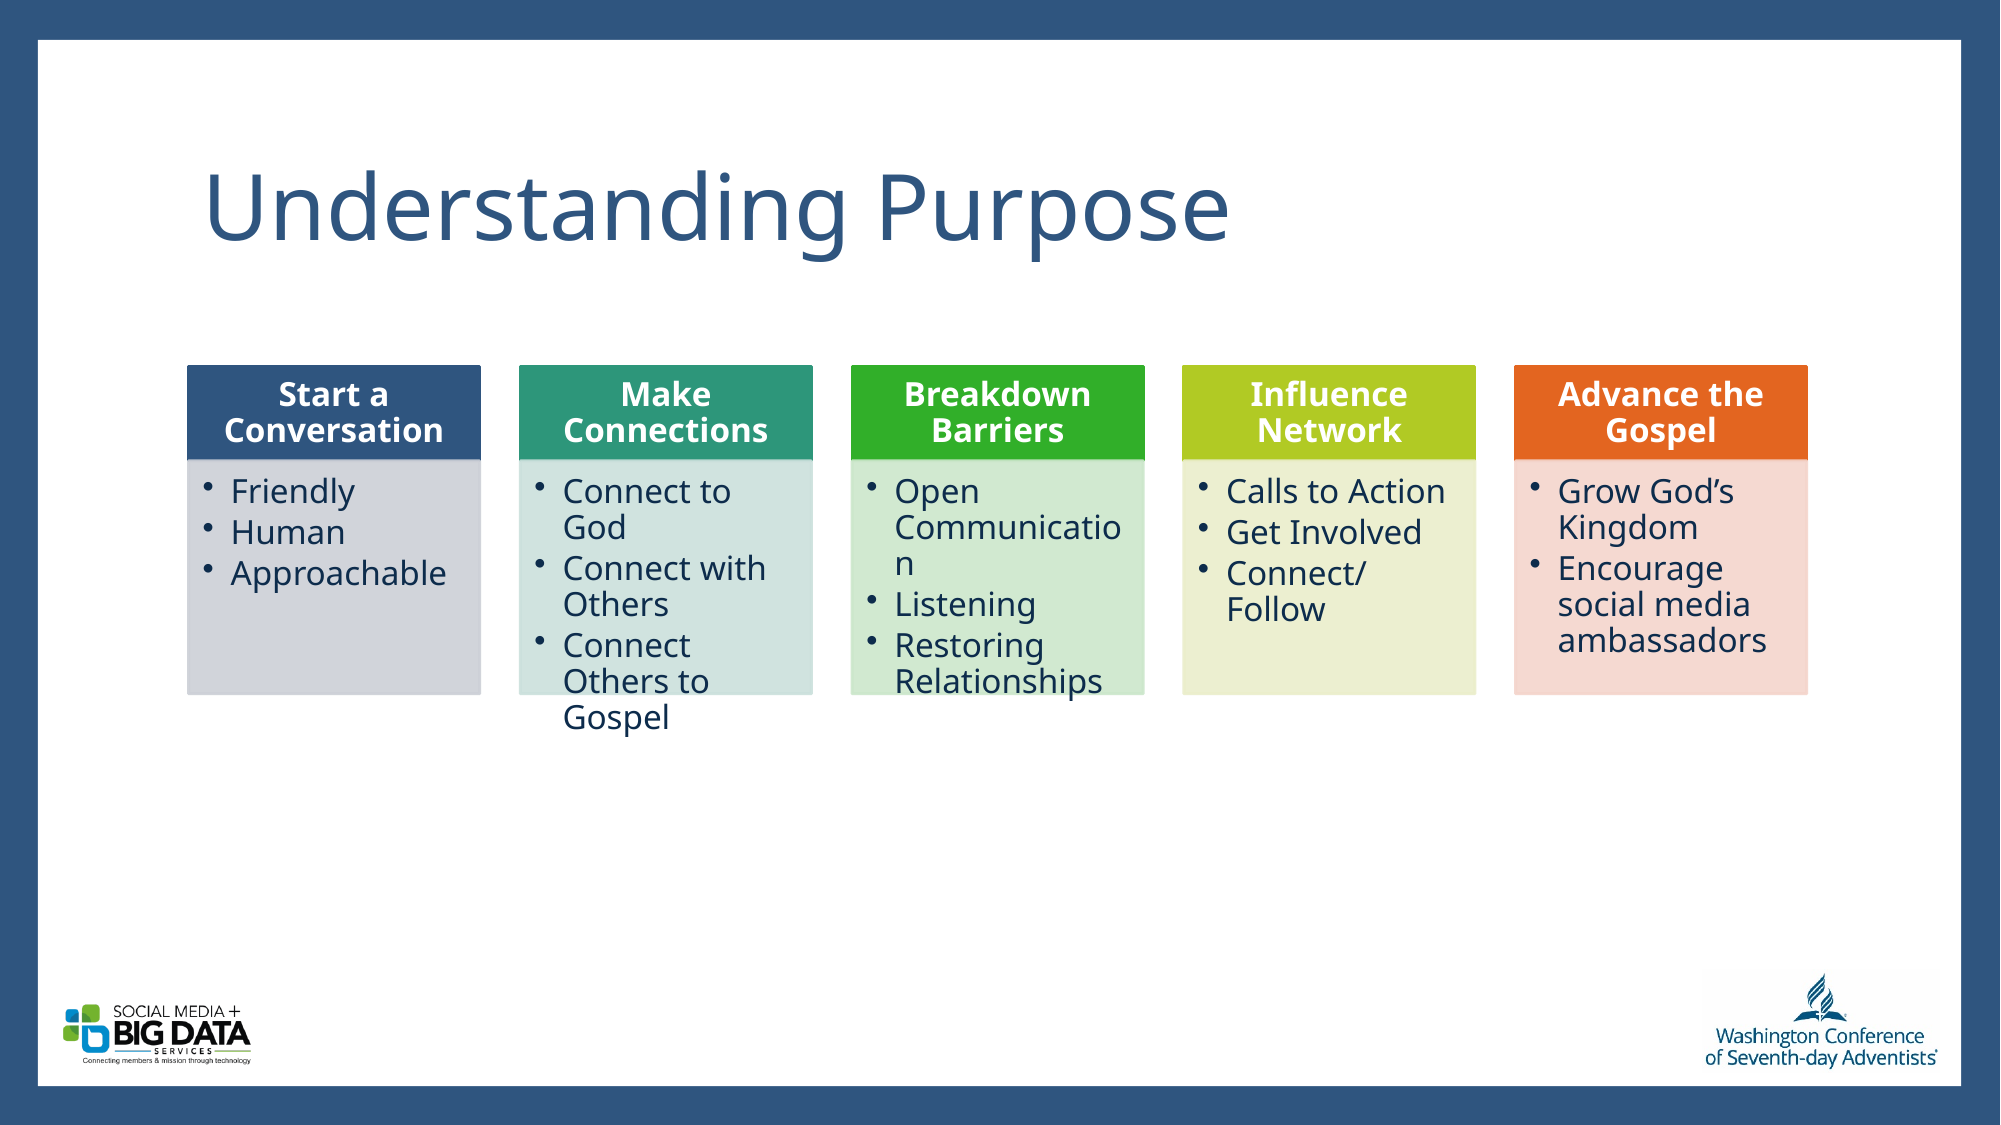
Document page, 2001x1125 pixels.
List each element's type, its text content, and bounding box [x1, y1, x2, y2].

picture [53, 990, 264, 1073]
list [187, 198, 1808, 862]
picture [1702, 968, 1940, 1073]
title Understanding Purpose [187, 99, 1808, 198]
